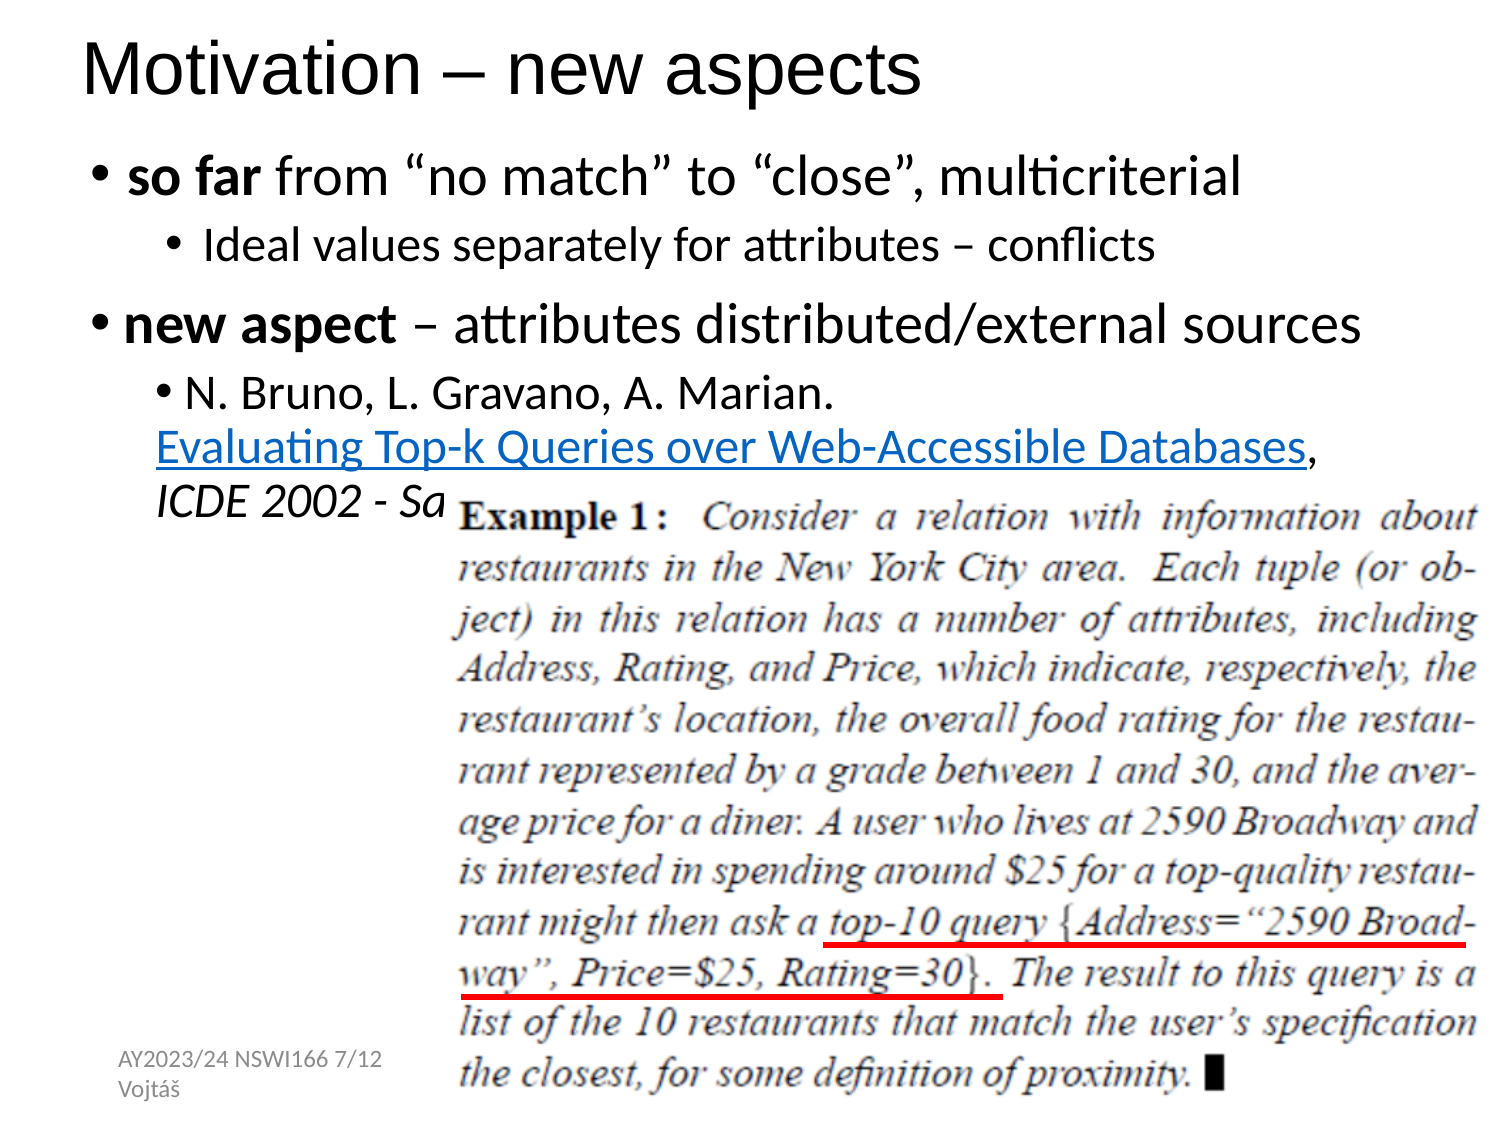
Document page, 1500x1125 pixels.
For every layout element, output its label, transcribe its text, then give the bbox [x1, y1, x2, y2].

slide_number AY2023/24 NSWI166 7/12 Vojtáš [103, 1042, 441, 1103]
text_box Motivation – new aspects [66, 12, 939, 118]
picture [444, 481, 1500, 1125]
list so far from “no match” to “close”, multicriterial Ideal values separately for attributes – conflicts new aspect – attributes distributed/external sources N. Bruno, L. Gravano, A. Marian. Evaluating Top-k Queries over Web-Accessible Databases, ICDE 2002 - San Jose, [75, 137, 1425, 1005]
